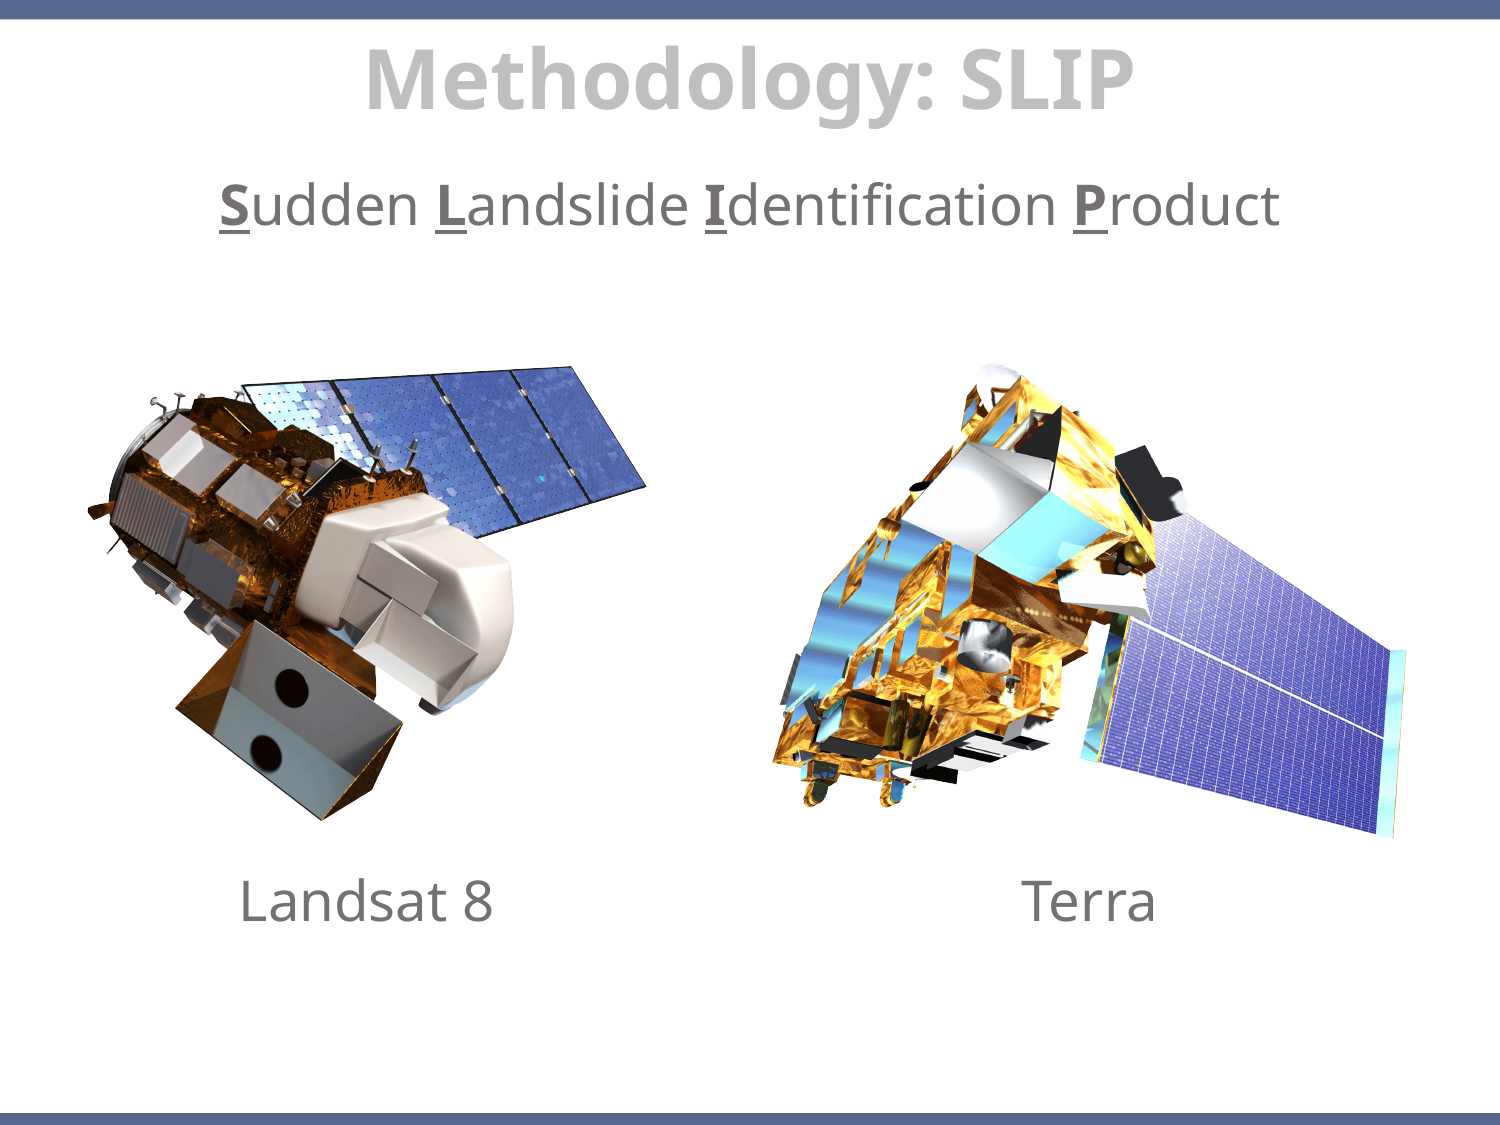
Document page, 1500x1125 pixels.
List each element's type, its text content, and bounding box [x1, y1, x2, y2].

text_box Terra [957, 865, 1222, 954]
text_box Sudden Landslide Identification Product [52, 169, 1448, 261]
picture [764, 356, 1416, 848]
list Methodology: SLIP [52, 0, 1448, 135]
text_box Landsat 8 [172, 865, 562, 961]
picture [77, 356, 657, 831]
